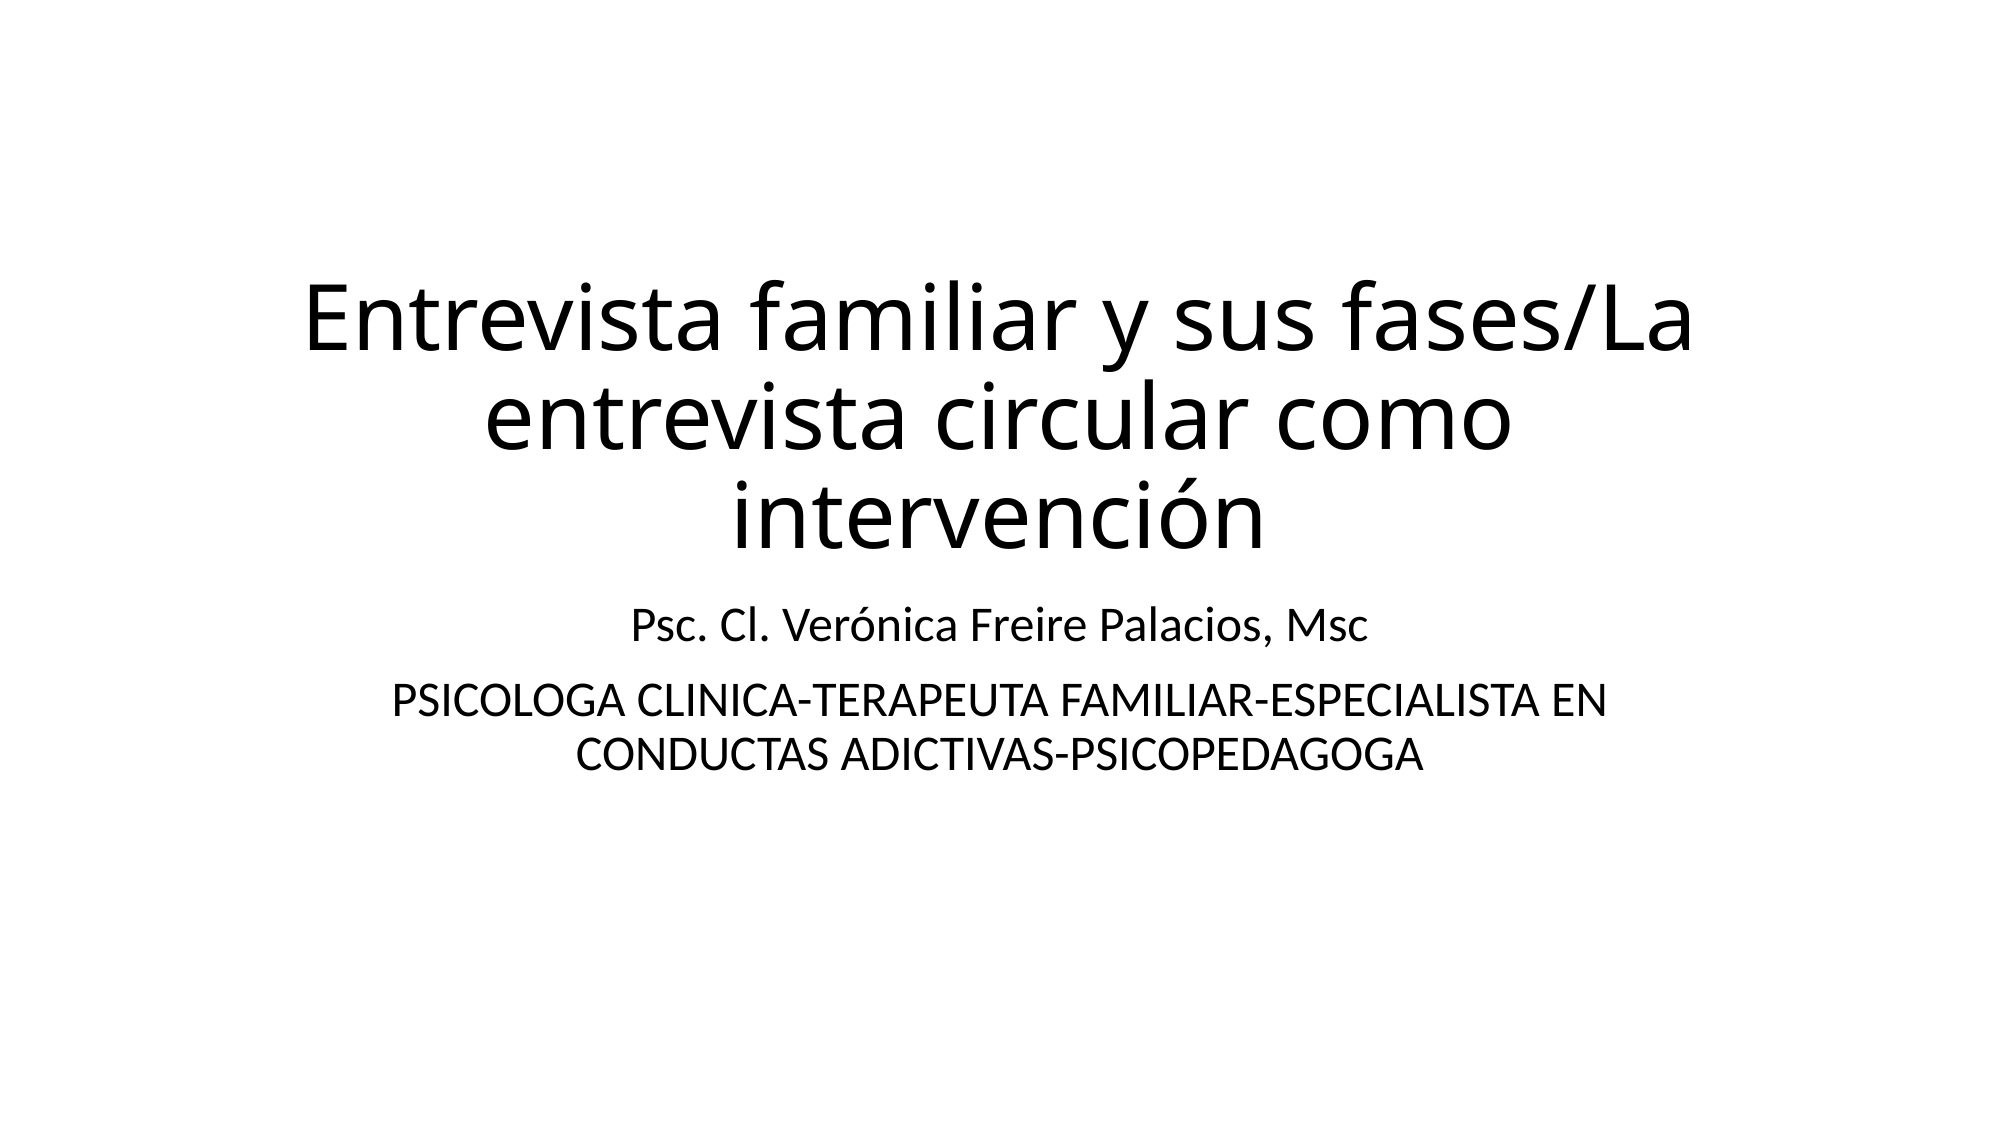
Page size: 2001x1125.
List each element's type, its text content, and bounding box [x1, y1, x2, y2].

title Entrevista familiar y sus fases/La entrevista circular como intervención [249, 184, 1750, 576]
subtitle Psc. Cl. Verónica Freire Palacios, Msc PSICOLOGA CLINICA-TERAPEUTA FAMILIAR-ESPECIALISTA EN CONDUCTAS ADICTIVAS-PSICOPEDAGOGA [249, 590, 1750, 863]
